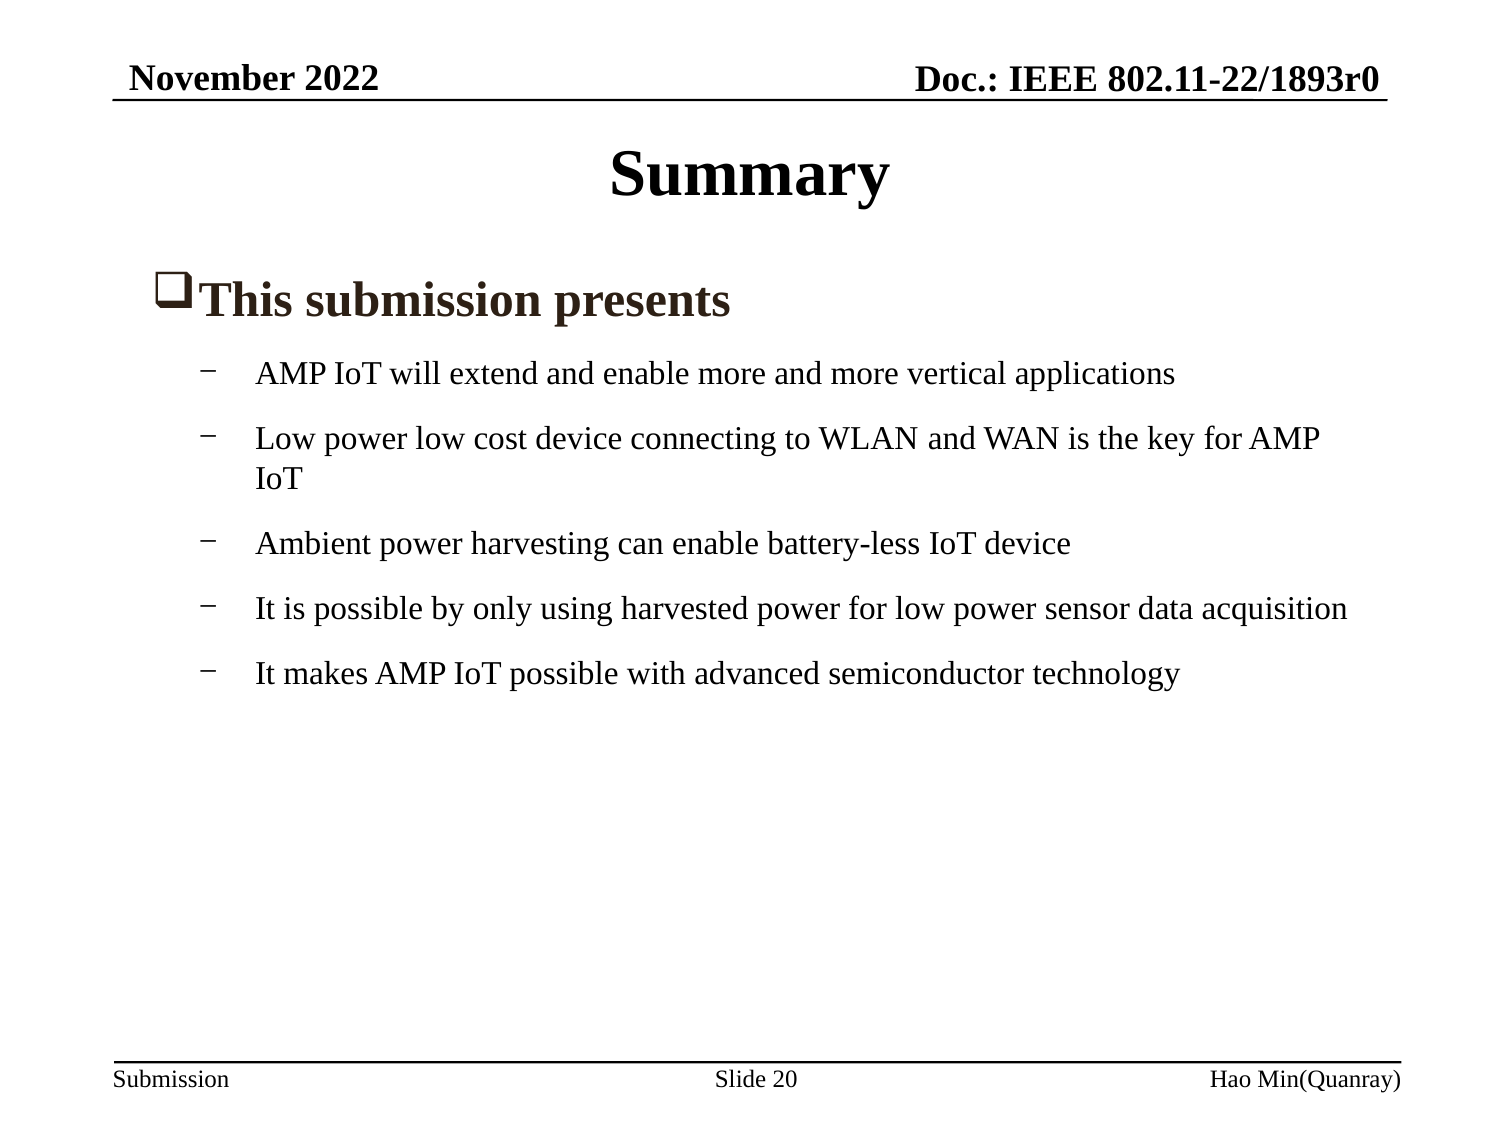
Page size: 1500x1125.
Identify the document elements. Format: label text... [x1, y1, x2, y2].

footer Hao Min(Quanray) [949, 1061, 1402, 1093]
slide_number Slide 20 [712, 1061, 801, 1093]
title Summary [112, 112, 1388, 226]
text_box This submission presents AMP IoT will extend and enable more and more vertical applications Low power low cost device connecting to WLAN and WAN is the key for AMP IoT Ambient power harvesting can enable battery-less IoT device It is possible by only using harvested power for low power sensor data acquisition It makes AMP IoT possible with advanced semiconductor technology [136, 259, 1389, 927]
text_box November 2022 [114, 45, 493, 100]
text_box Doc.: IEEE 802.11-22/1893r0 [899, 46, 1413, 107]
